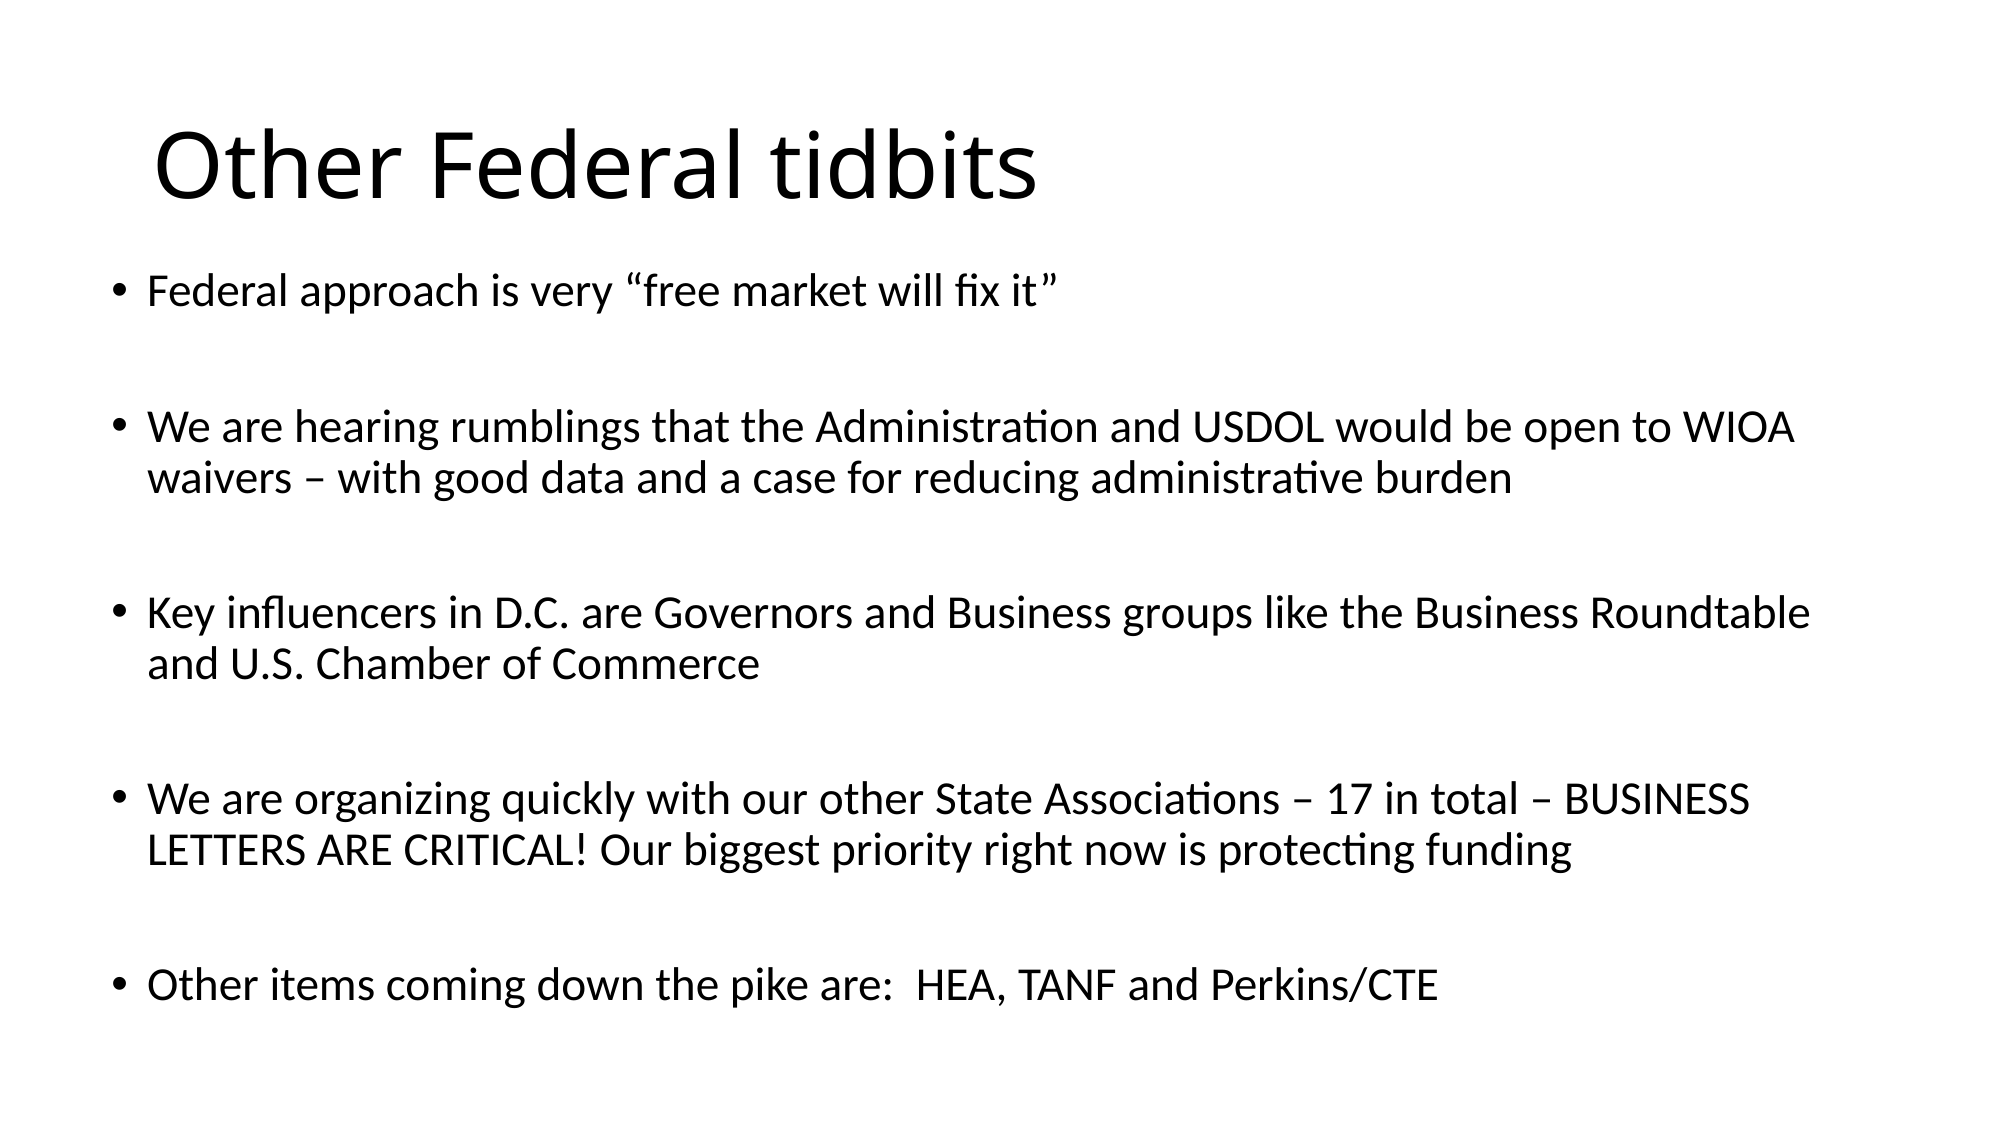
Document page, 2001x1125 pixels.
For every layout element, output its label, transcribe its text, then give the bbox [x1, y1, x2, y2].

list Federal approach is very “free market will fix it” We are hearing rumblings that the Administration and USDOL would be open to WIOA waivers – with good data and a case for reducing administrative burden Key influencers in D.C. are Governors and Business groups like the Business Roundtable and U.S. Chamber of Commerce We are organizing quickly with our other State Associations – 17 in total – BUSINESS LETTERS ARE CRITICAL! Our biggest priority right now is protecting funding Other items coming down the pike are: HEA, TANF and Perkins/CTE [96, 258, 1863, 1020]
title Other Federal tidbits [137, 59, 1863, 258]
